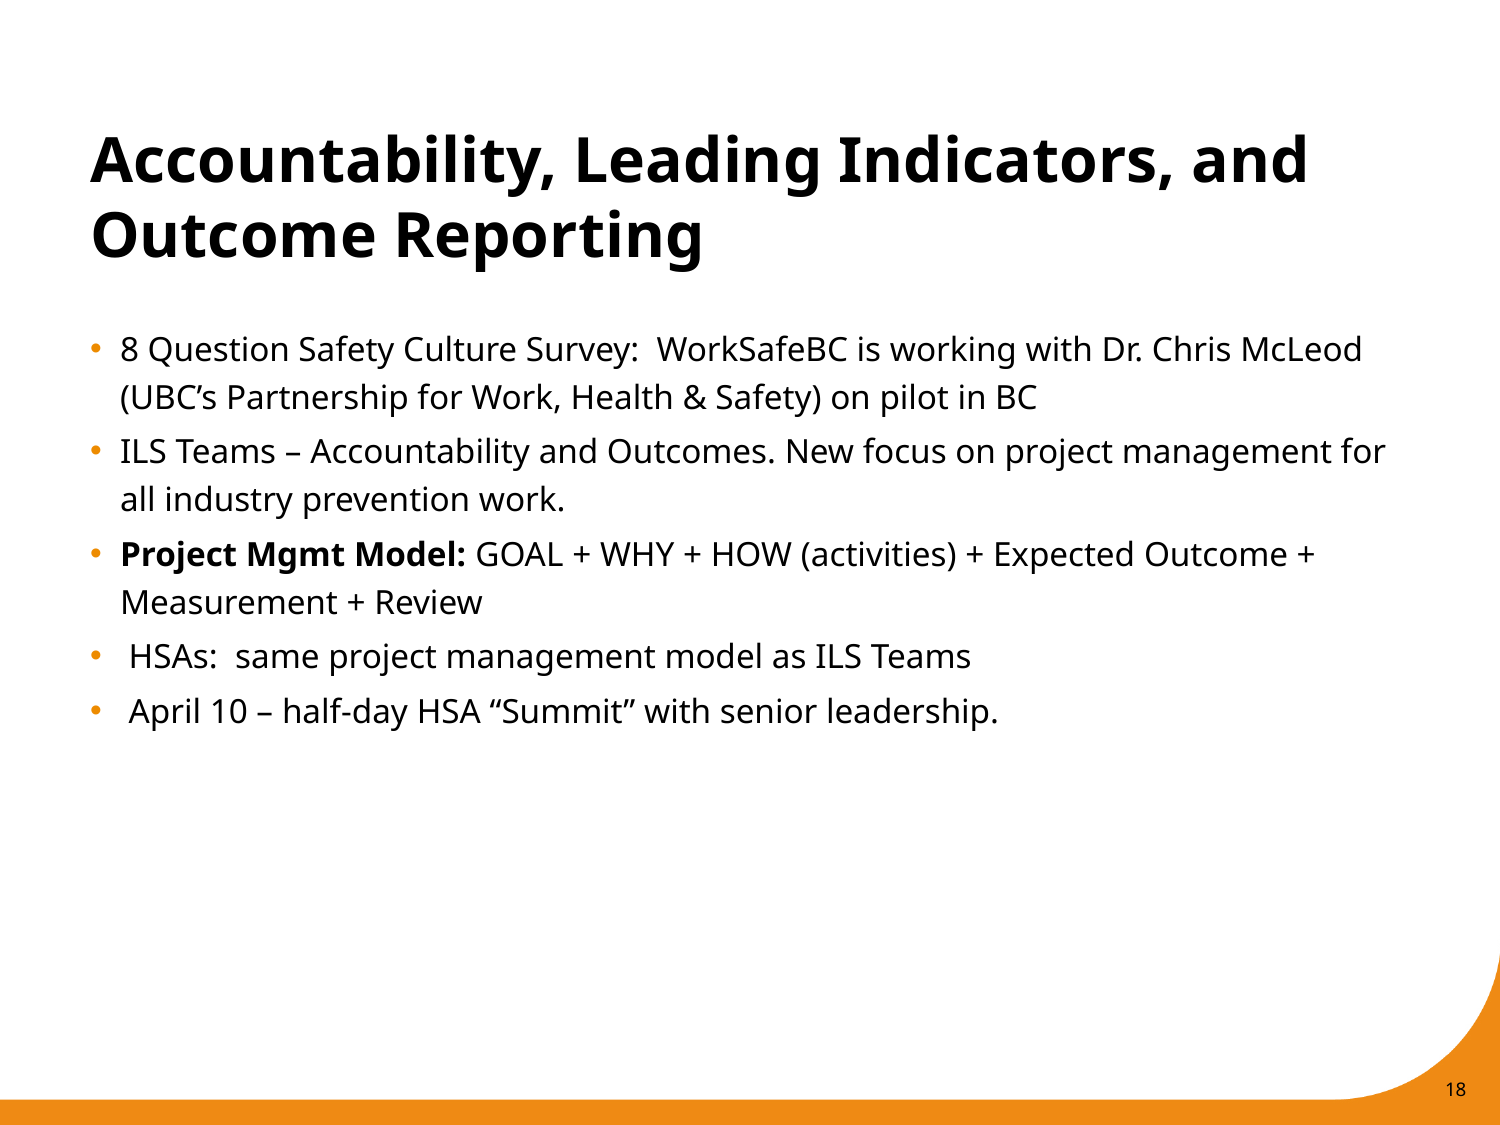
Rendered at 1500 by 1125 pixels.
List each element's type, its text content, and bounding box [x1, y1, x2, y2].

picture [0, 0, 1500, 1125]
list 8 Question Safety Culture Survey: WorkSafeBC is working with Dr. Chris McLeod (UBC’s Partnership for Work, Health & Safety) on pilot in BC ILS Teams – Accountability and Outcomes. New focus on project management for all industry prevention work. Project Mgmt Model: GOAL + WHY + HOW (activities) + Expected Outcome + Measurement + Review HSAs: same project management model as ILS Teams April 10 – half-day HSA “Summit” with senior leadership. [74, 312, 1436, 1013]
title Accountability, Leading Indicators, and Outcome Reporting [74, 112, 1436, 281]
slide_number 18 [1417, 1060, 1494, 1121]
